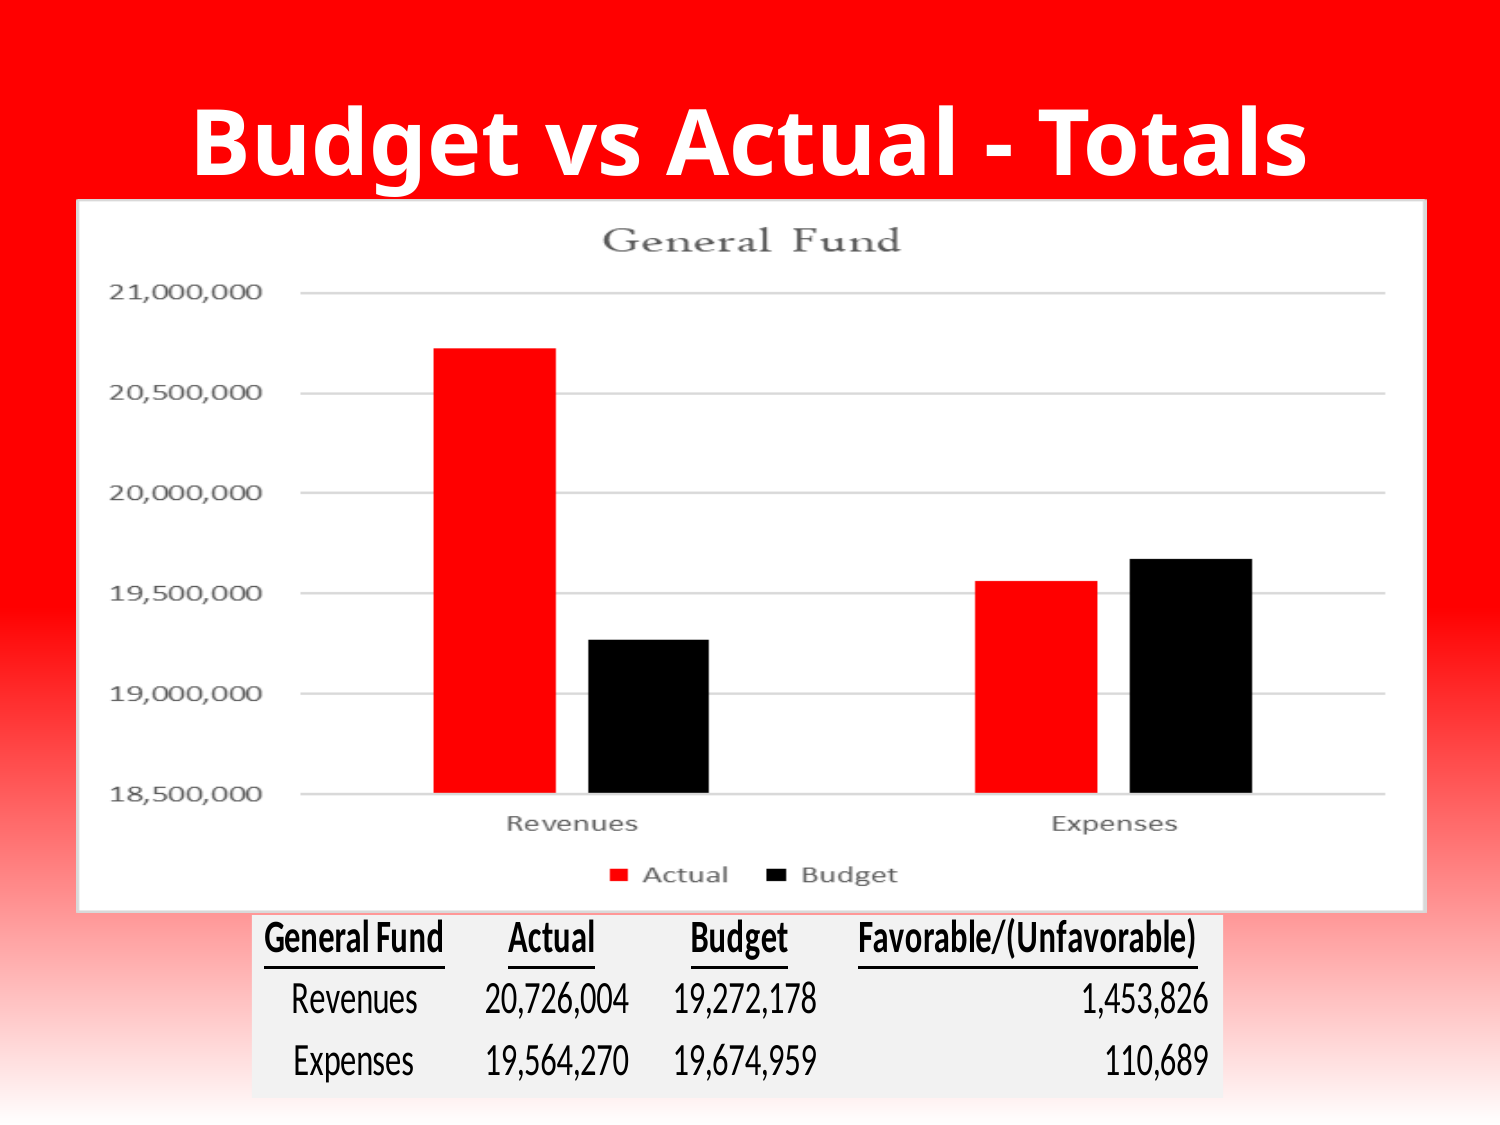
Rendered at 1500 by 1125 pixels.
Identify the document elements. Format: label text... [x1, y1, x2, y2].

picture [249, 912, 1226, 1101]
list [75, 199, 1427, 913]
title Budget vs Actual - Totals [74, 44, 1426, 199]
